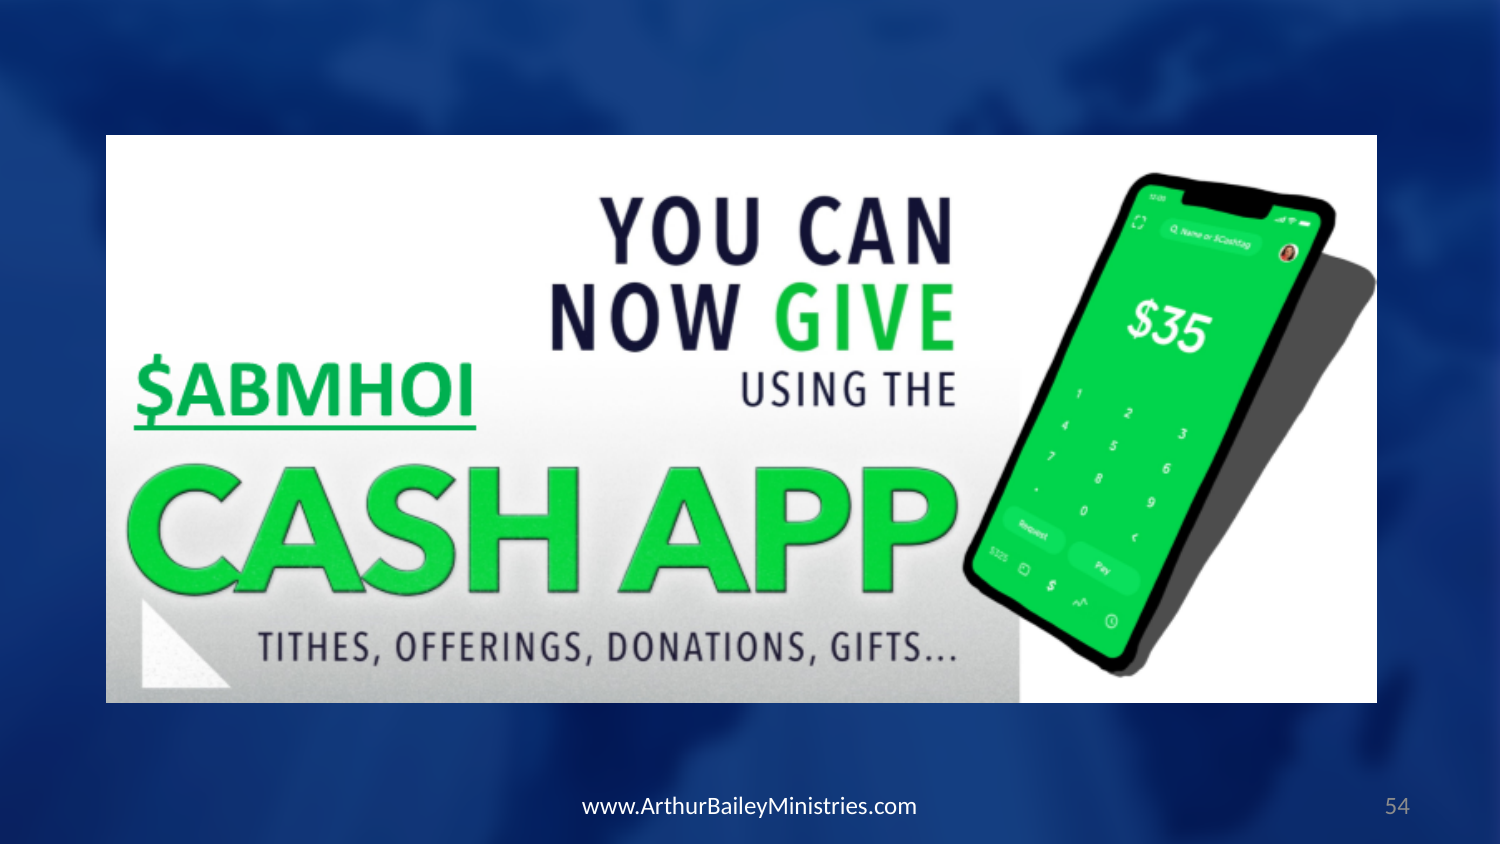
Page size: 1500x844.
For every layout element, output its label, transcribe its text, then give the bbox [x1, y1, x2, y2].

footer www.ArthurBaileyMinistries.com [512, 782, 988, 827]
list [106, 135, 1377, 704]
picture [0, 0, 1500, 844]
slide_number 54 [1074, 782, 1425, 827]
